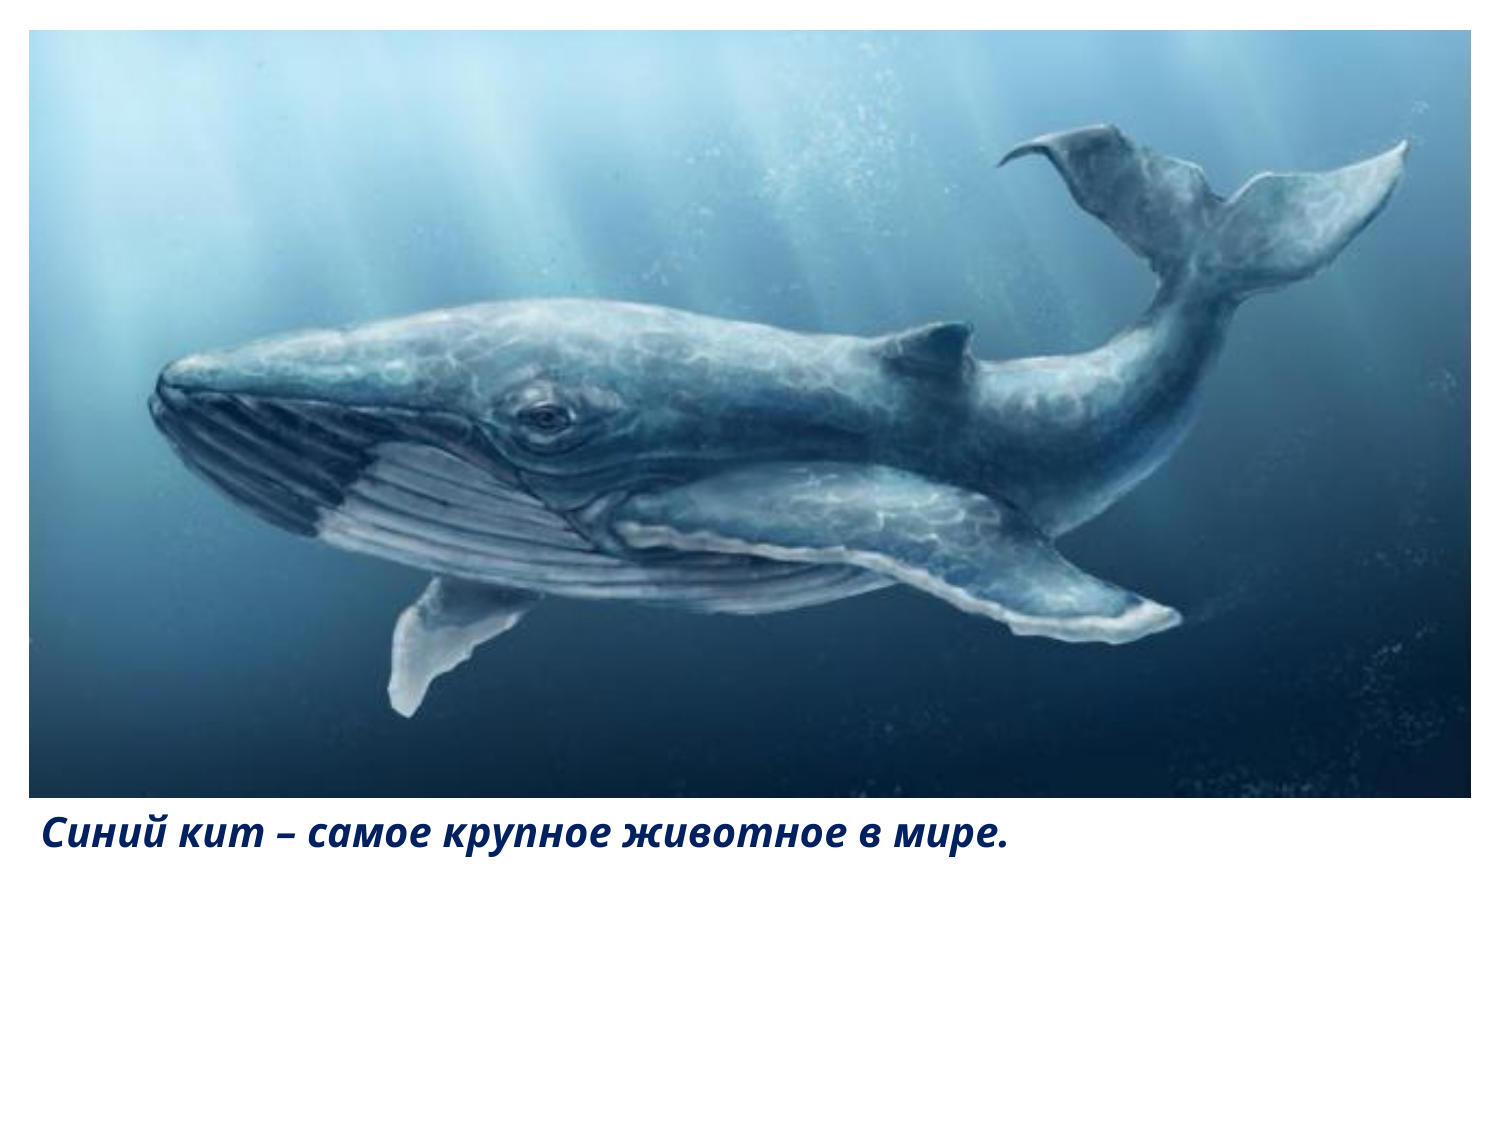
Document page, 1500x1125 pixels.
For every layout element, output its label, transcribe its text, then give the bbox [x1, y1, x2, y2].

list Синий кит – самое крупное животное в мире. [25, 805, 1241, 946]
picture [29, 30, 1471, 799]
